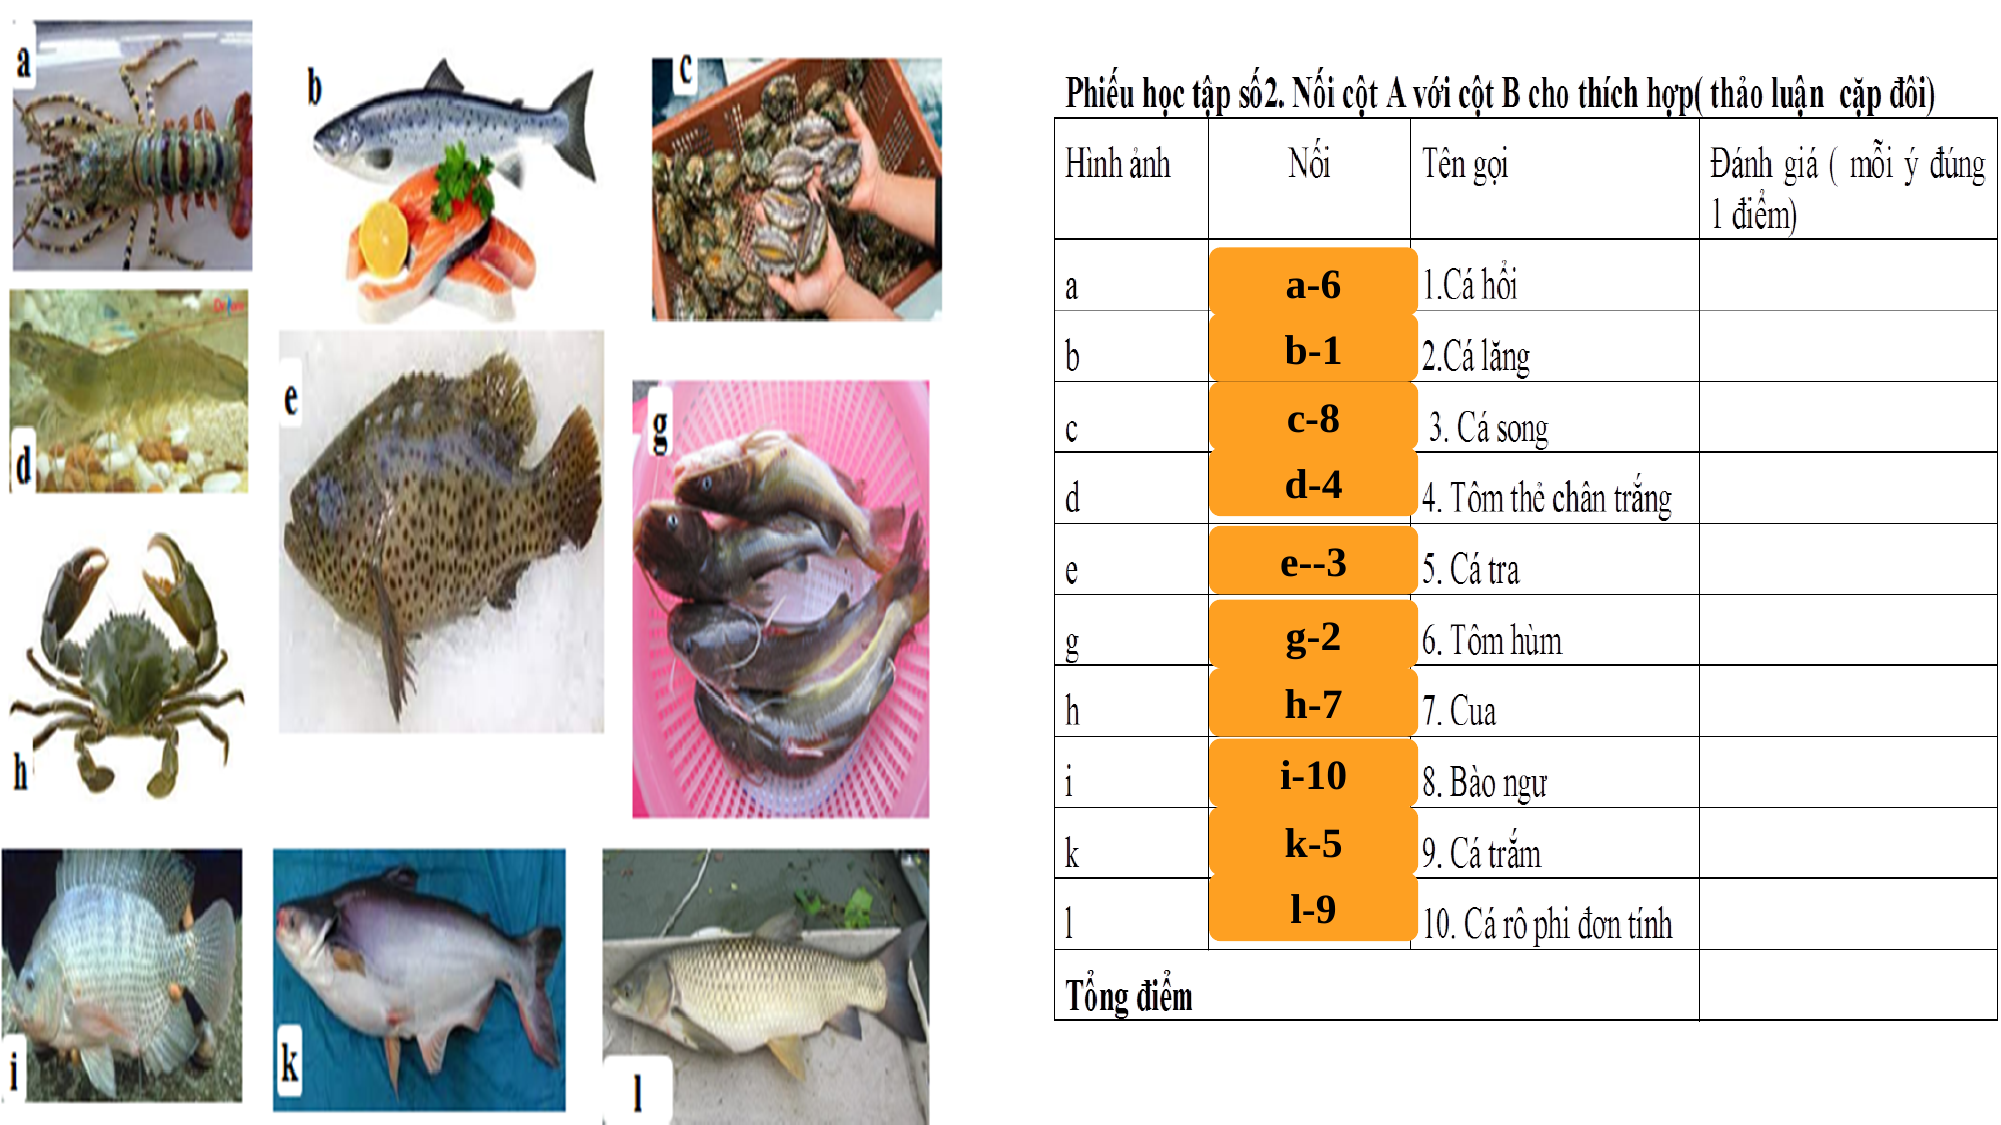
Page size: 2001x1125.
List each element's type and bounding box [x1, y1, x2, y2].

list [1054, 46, 2000, 1089]
list [0, 0, 992, 1125]
